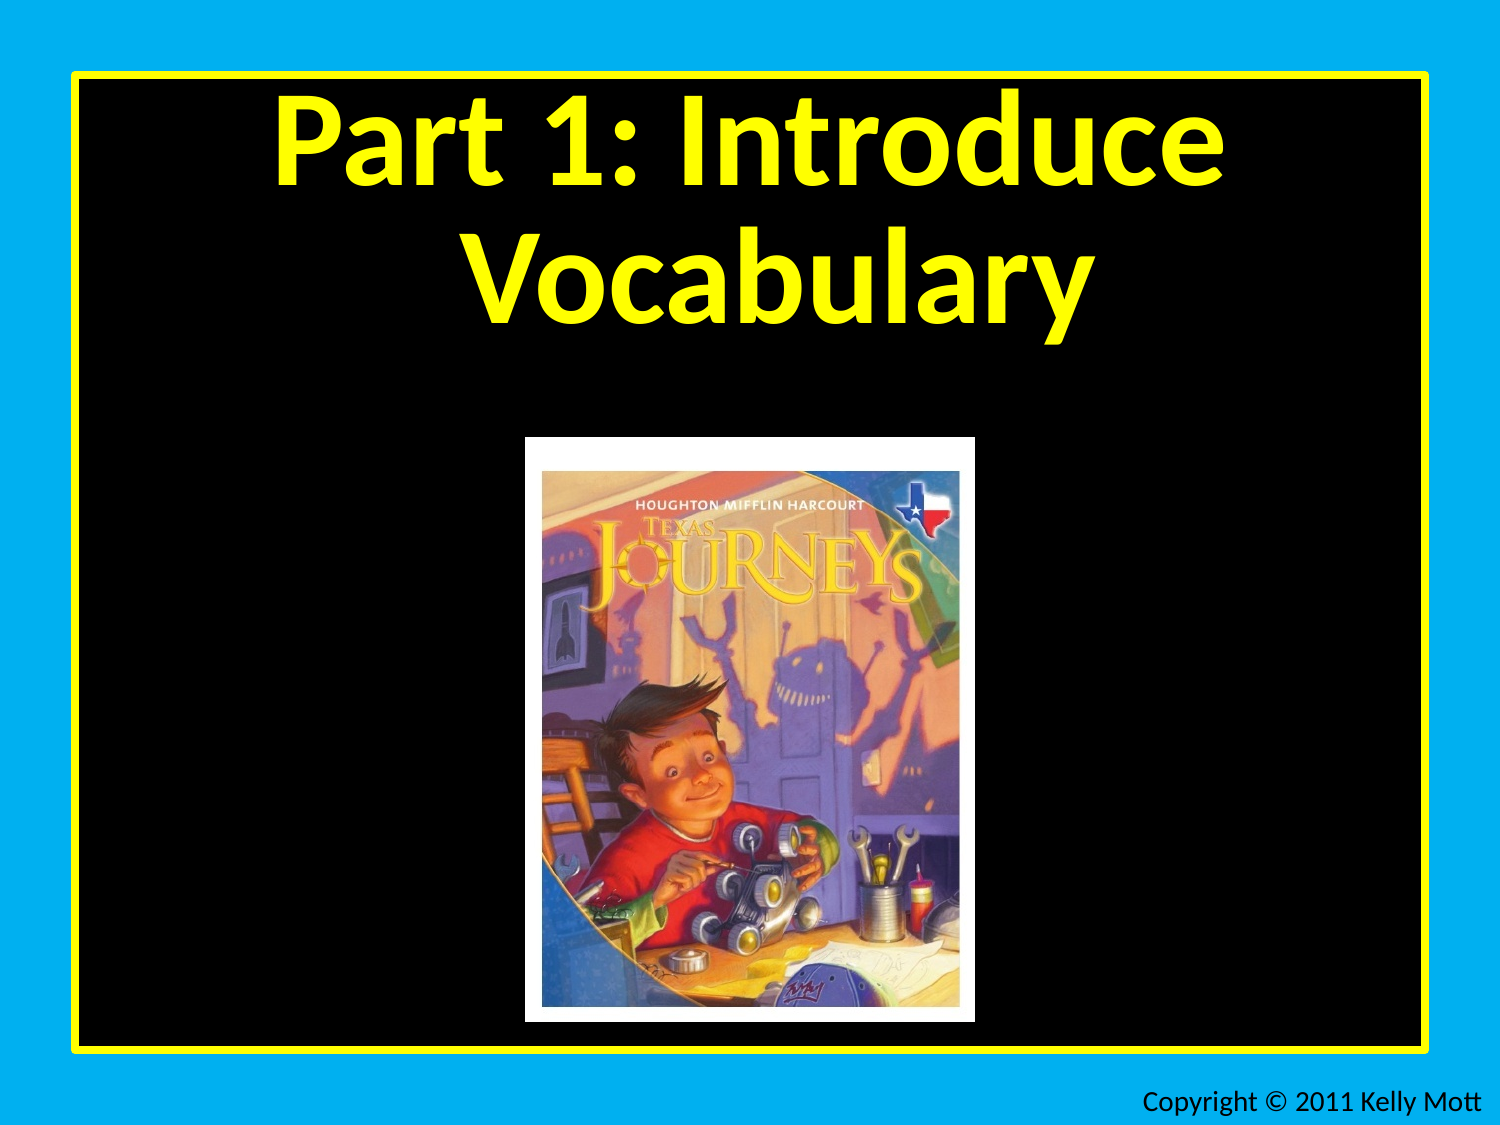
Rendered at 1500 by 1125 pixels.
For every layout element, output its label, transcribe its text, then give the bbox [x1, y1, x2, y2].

list Part 1: Introduce Vocabulary [75, 75, 1425, 1050]
picture [72, 72, 1428, 1053]
text_box Copyright © 2011 Kelly Mott [1128, 1074, 1498, 1125]
